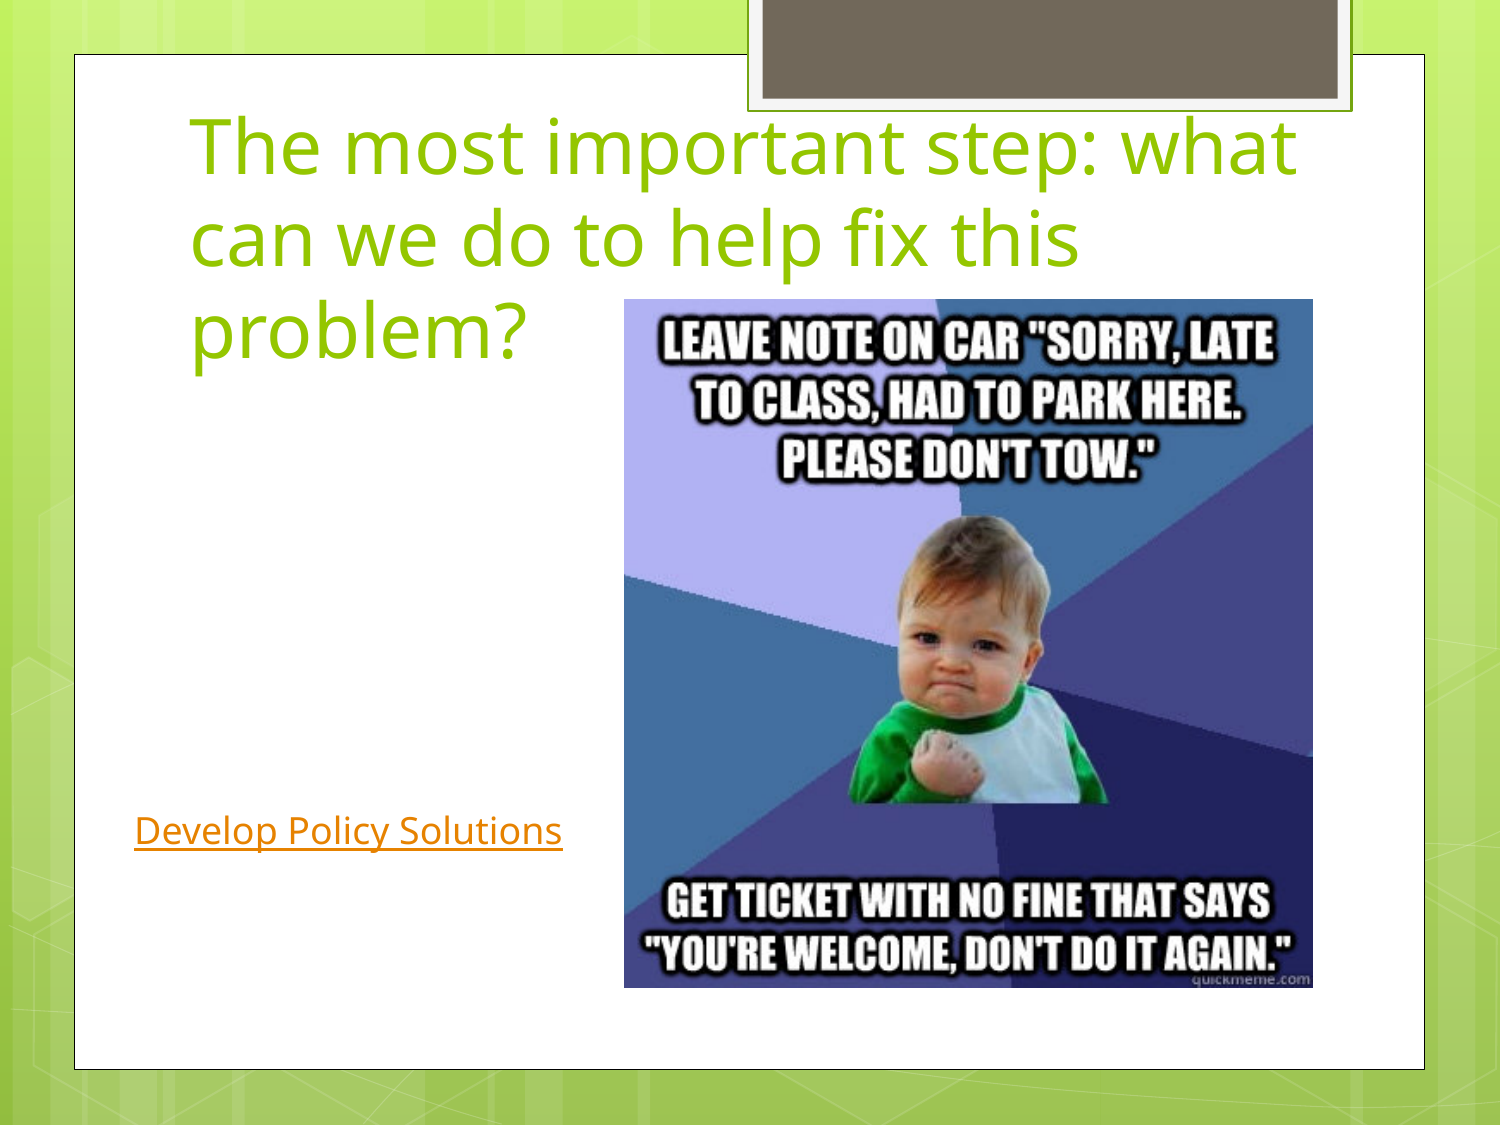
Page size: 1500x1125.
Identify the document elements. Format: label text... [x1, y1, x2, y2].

title The most important step: what can we do to help fix this problem? [174, 87, 1328, 382]
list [624, 299, 1313, 988]
text_box Develop Policy Solutions [119, 799, 579, 866]
